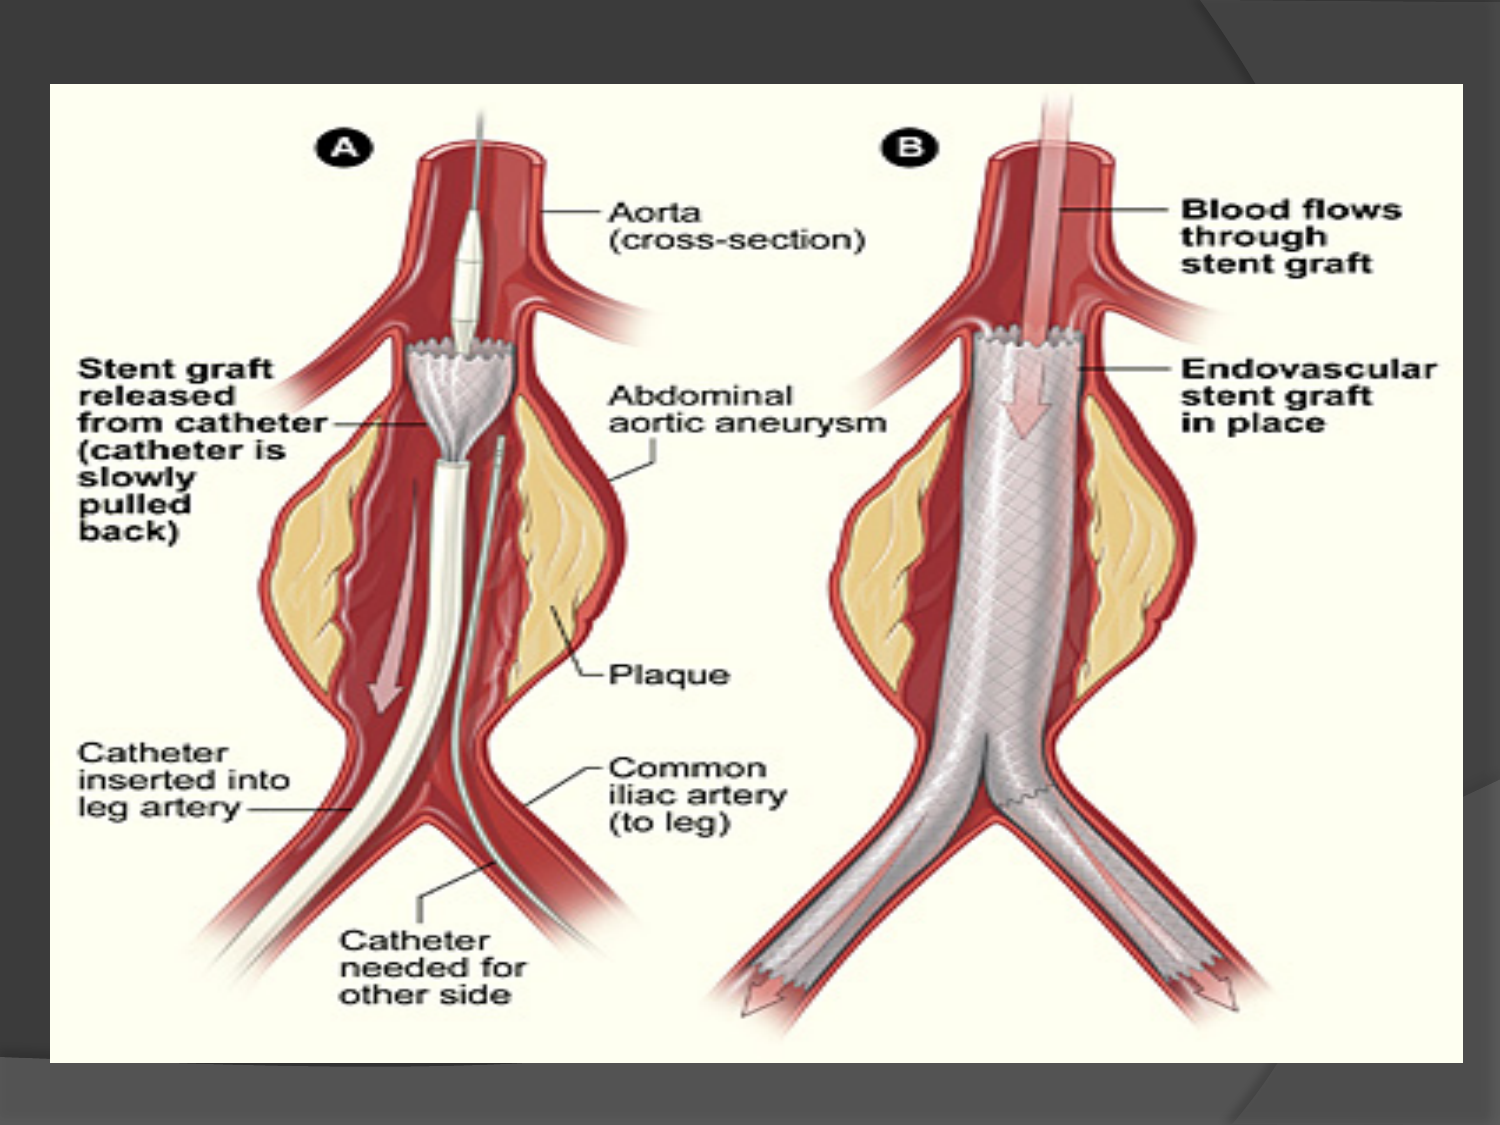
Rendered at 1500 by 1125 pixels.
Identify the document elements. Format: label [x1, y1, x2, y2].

list [49, 84, 1463, 1063]
